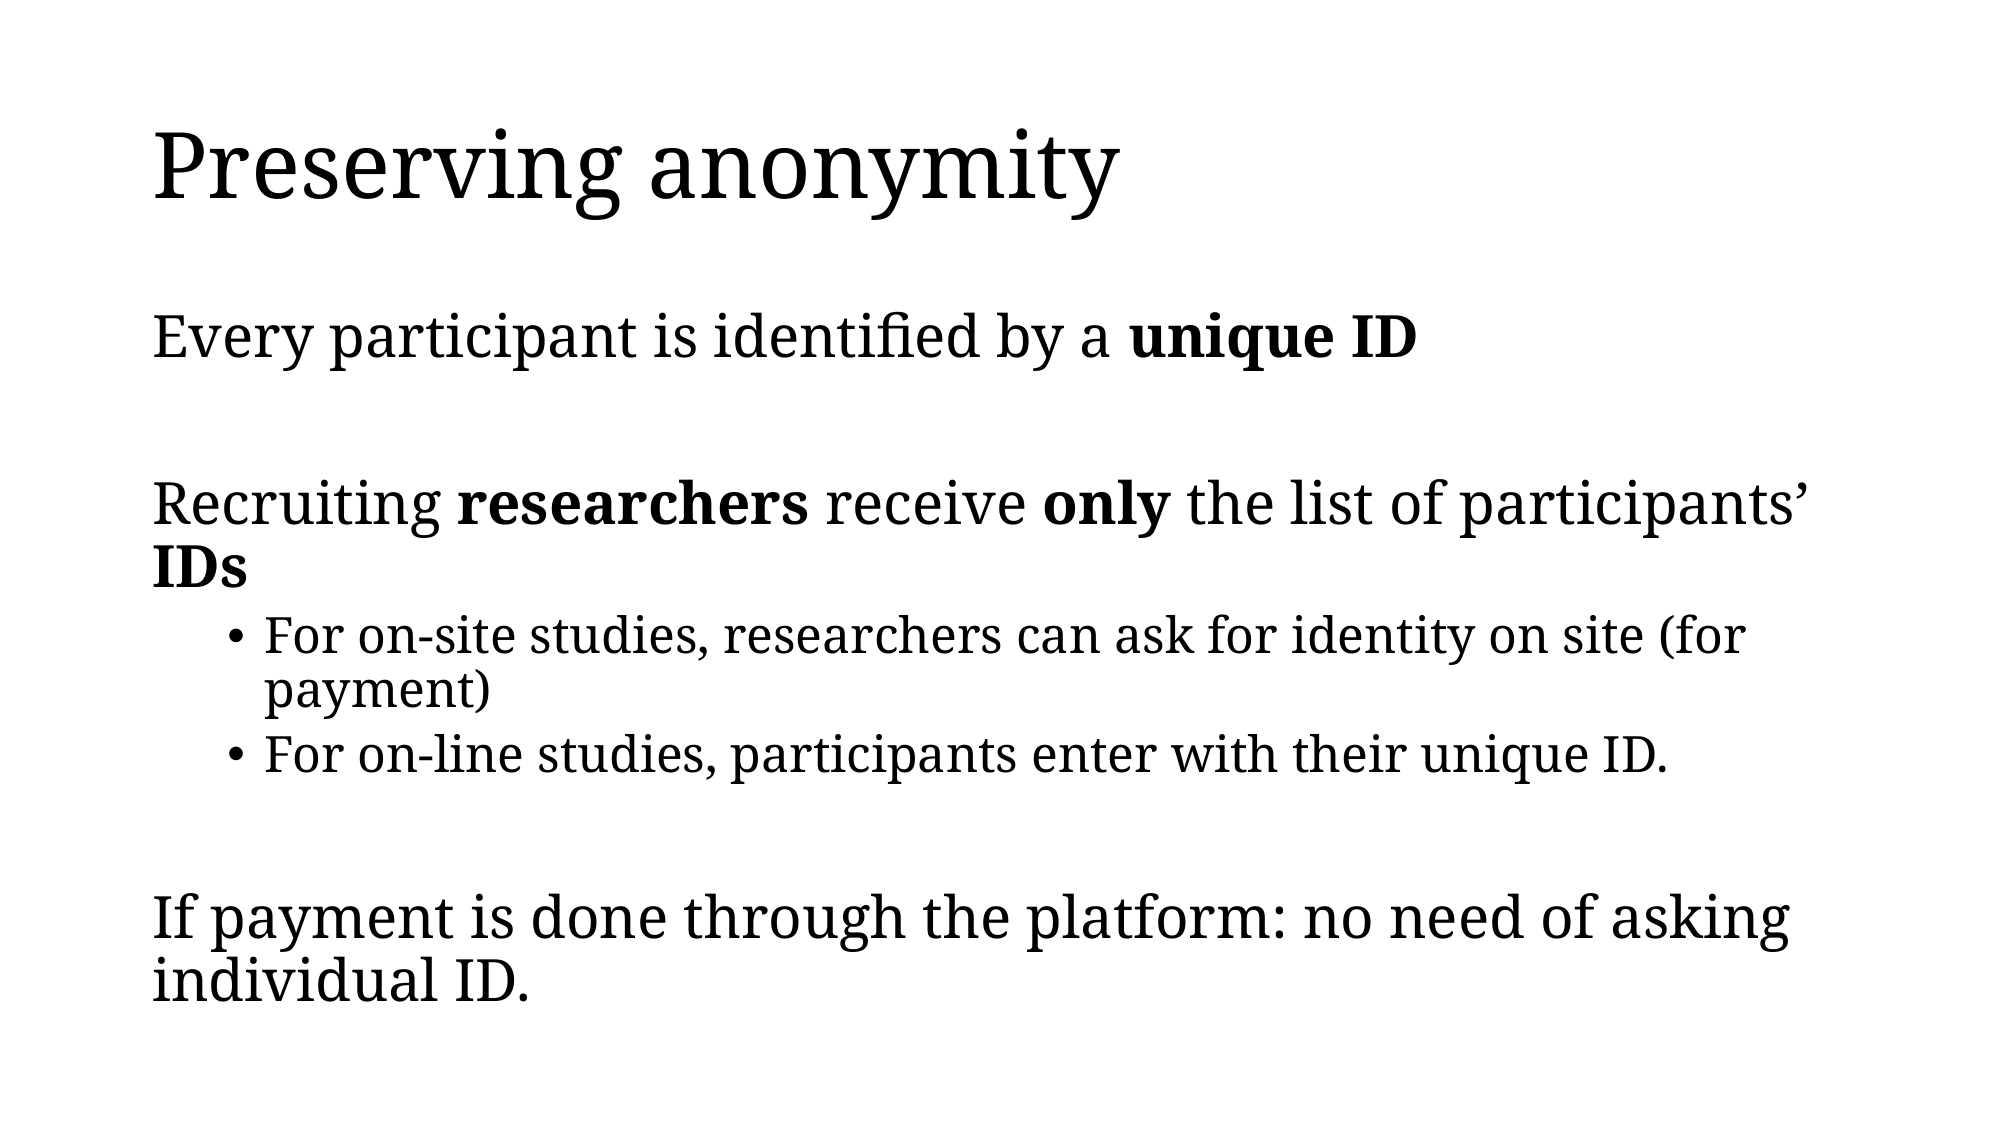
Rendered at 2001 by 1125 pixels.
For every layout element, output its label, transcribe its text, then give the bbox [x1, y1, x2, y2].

title Preserving anonymity [137, 59, 1863, 278]
list Every participant is identified by a unique ID Recruiting researchers receive only the list of participants’ IDs For on-site studies, researchers can ask for identity on site (for payment) For on-line studies, participants enter with their unique ID. If payment is done through the platform: no need of asking individual ID. [137, 299, 1863, 1014]
